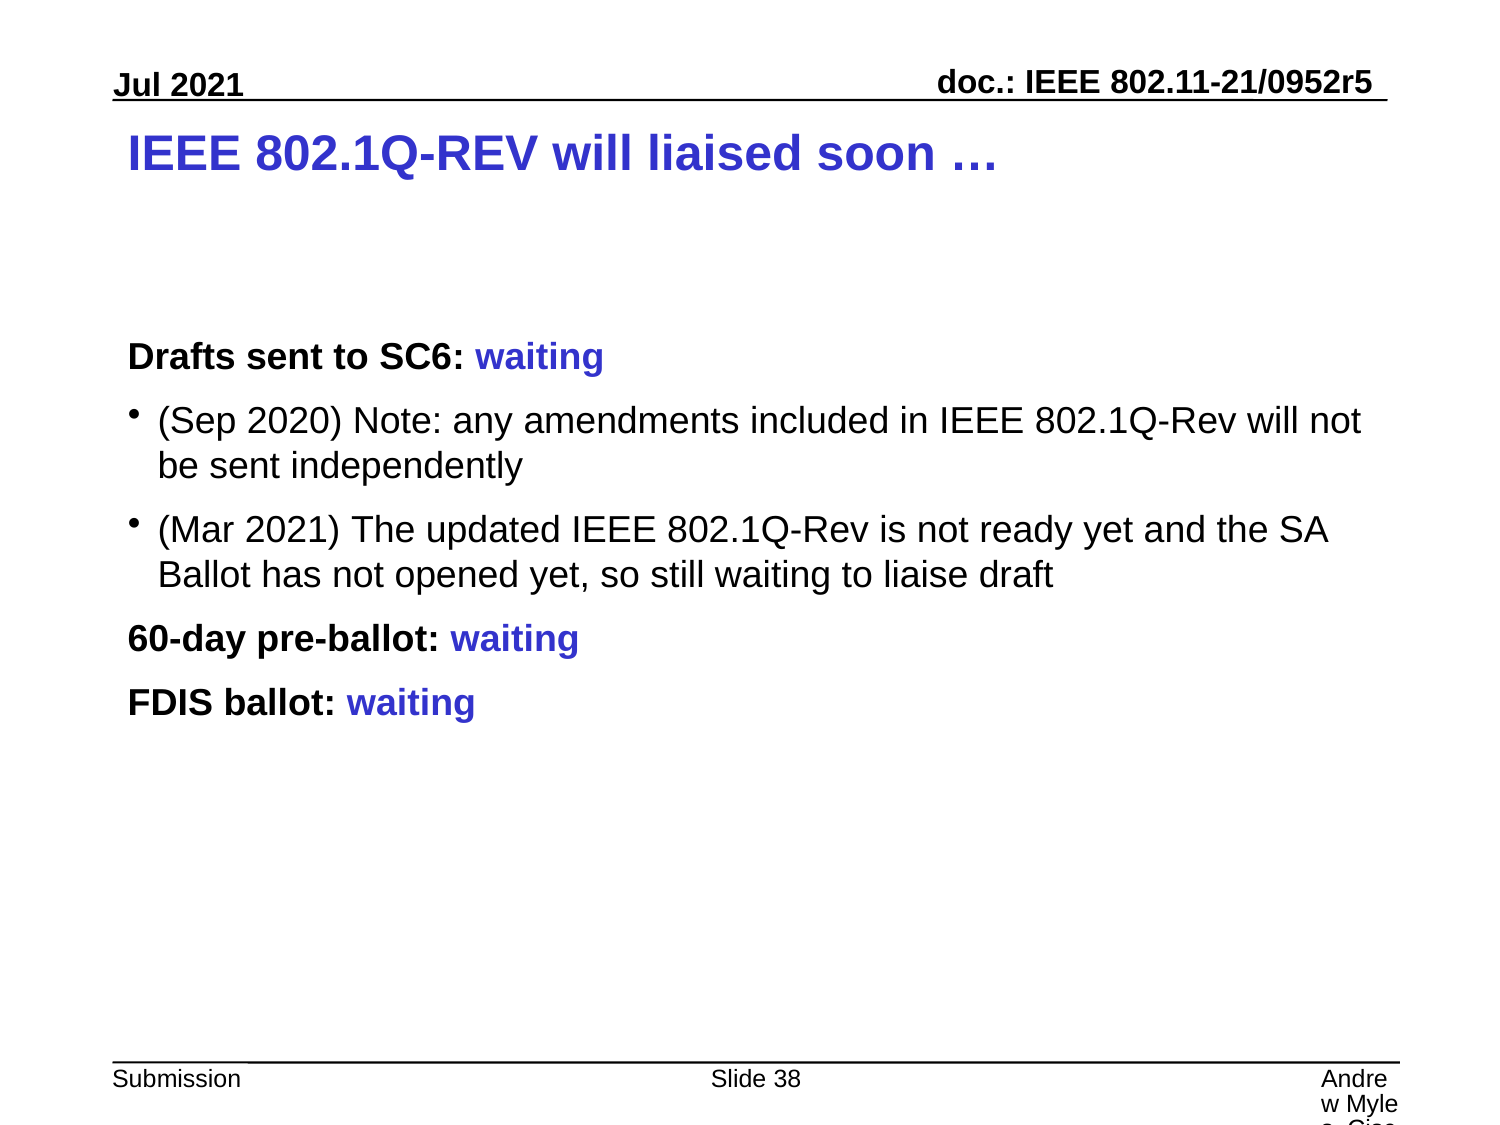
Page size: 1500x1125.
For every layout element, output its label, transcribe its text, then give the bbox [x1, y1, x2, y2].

slide_number Slide 38 [709, 1061, 803, 1093]
footer Andrew Myles, Cisco [1320, 1061, 1402, 1093]
list Drafts sent to SC6: waiting (Sep 2020) Note: any amendments included in IEEE 802.1Q-Rev will not be sent independently (Mar 2021) The updated IEEE 802.1Q-Rev is not ready yet and the SA Ballot has not opened yet, so still waiting to liaise draft 60-day pre-ballot: waiting FDIS ballot: waiting [112, 324, 1388, 1000]
title IEEE 802.1Q-REV will liaised soon … [112, 112, 1388, 288]
